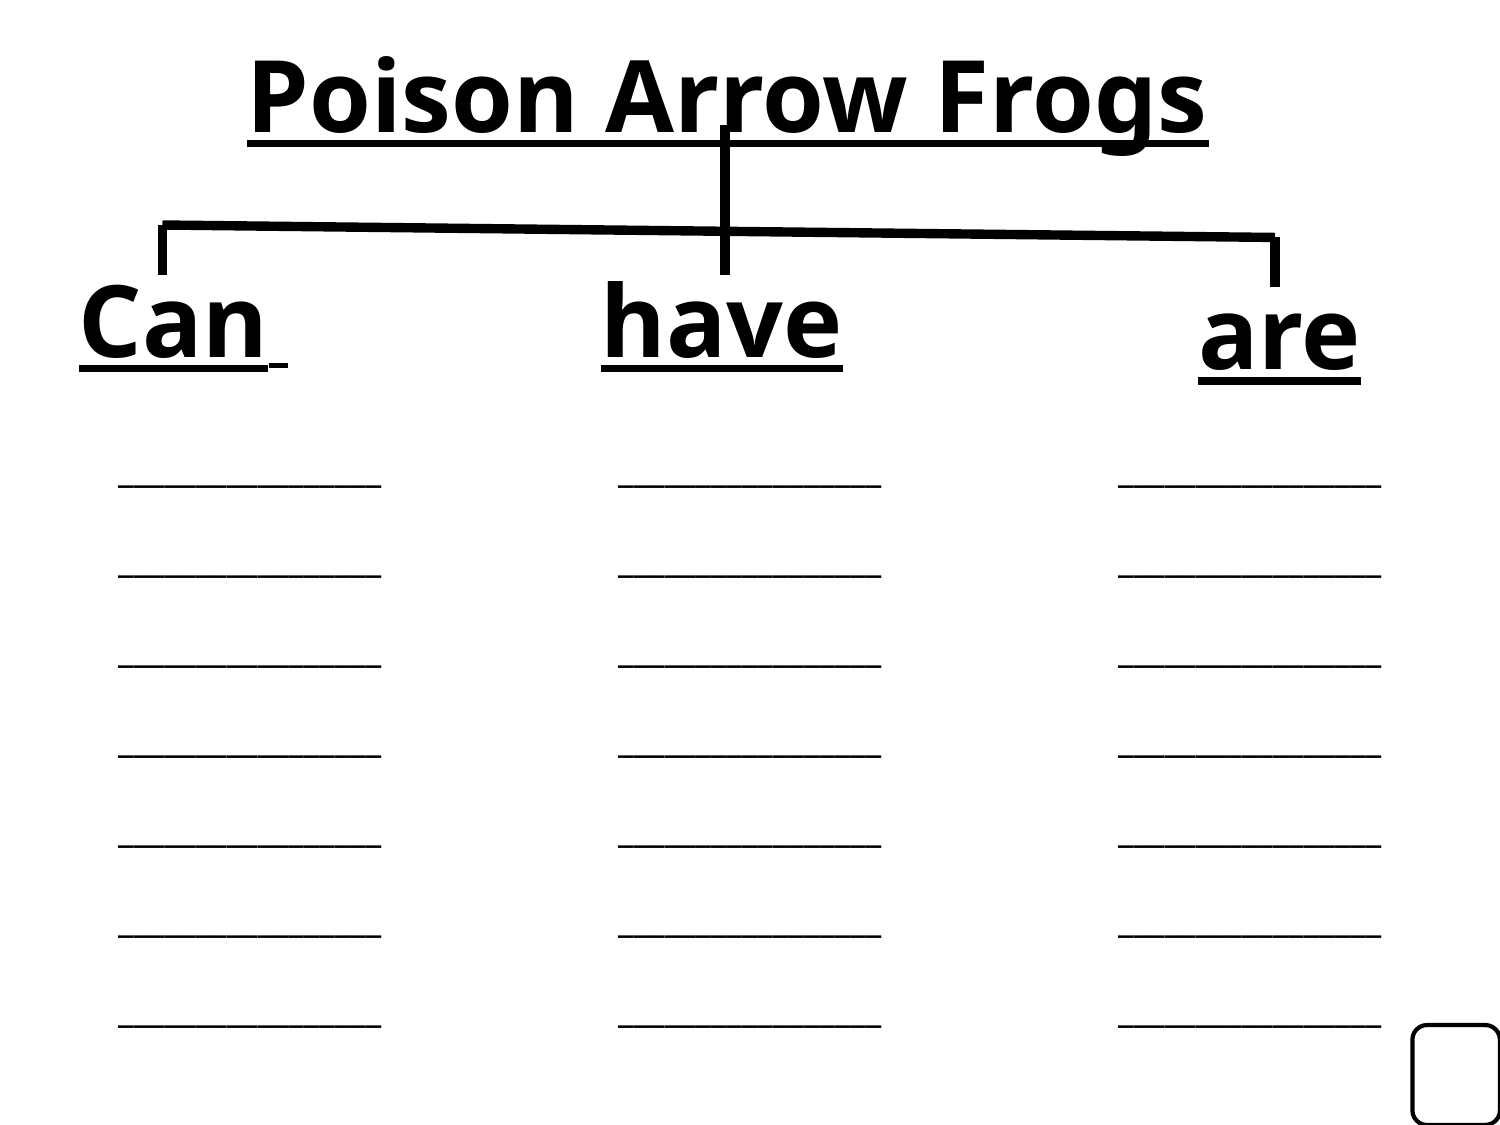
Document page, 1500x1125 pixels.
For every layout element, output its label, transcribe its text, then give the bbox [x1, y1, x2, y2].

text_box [163, 224, 720, 238]
text_box Can [63, 249, 304, 385]
text_box Poison Arrow Frogs [232, 24, 1224, 160]
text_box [729, 224, 1276, 238]
text_box are [1183, 262, 1377, 398]
text_box _________________ _________________ _________________ _________________ _________________ _________________ _________________ [24, 437, 475, 1083]
text_box _________________ _________________ _________________ _________________ _________________ _________________ _________________ [524, 437, 975, 1083]
text_box _________________ _________________ _________________ _________________ _________________ _________________ _________________ [1024, 437, 1475, 1083]
text_box [1410, 1022, 1500, 1125]
text_box have [585, 249, 858, 385]
